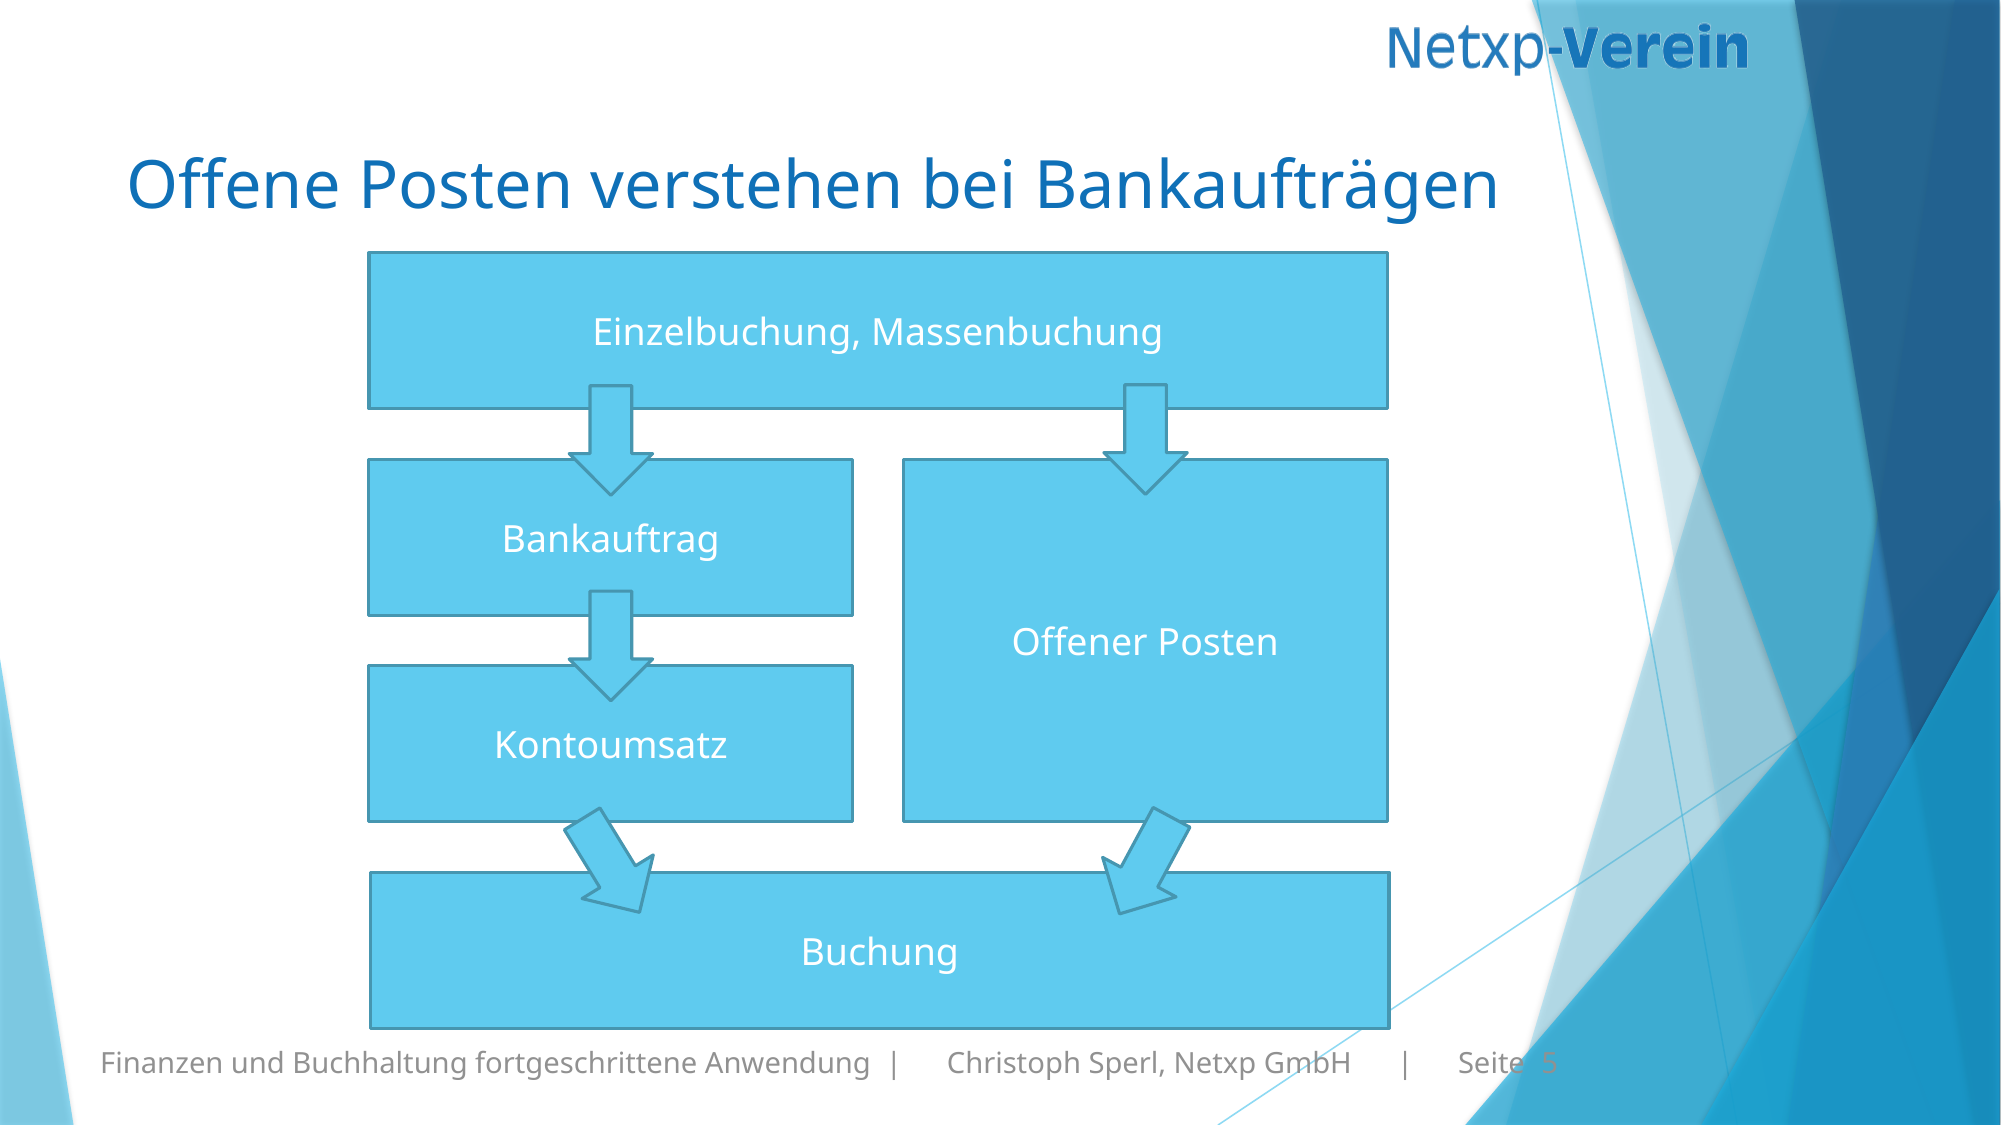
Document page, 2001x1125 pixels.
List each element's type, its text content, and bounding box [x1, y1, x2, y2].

text_box [1101, 806, 1192, 916]
text_box [567, 589, 655, 702]
text_box Buchung [369, 871, 1391, 1030]
text_box Einzelbuchung, Massenbuchung [367, 251, 1389, 410]
text_box [567, 384, 655, 497]
text_box Offener Posten [902, 458, 1389, 823]
picture [1536, 22, 1753, 76]
text_box Kontoumsatz [367, 664, 854, 823]
text_box [1102, 383, 1189, 496]
text_box Bankauftrag [367, 458, 854, 617]
text_box [563, 806, 655, 914]
title Offene Posten verstehen bei Bankaufträgen [111, 133, 1522, 238]
